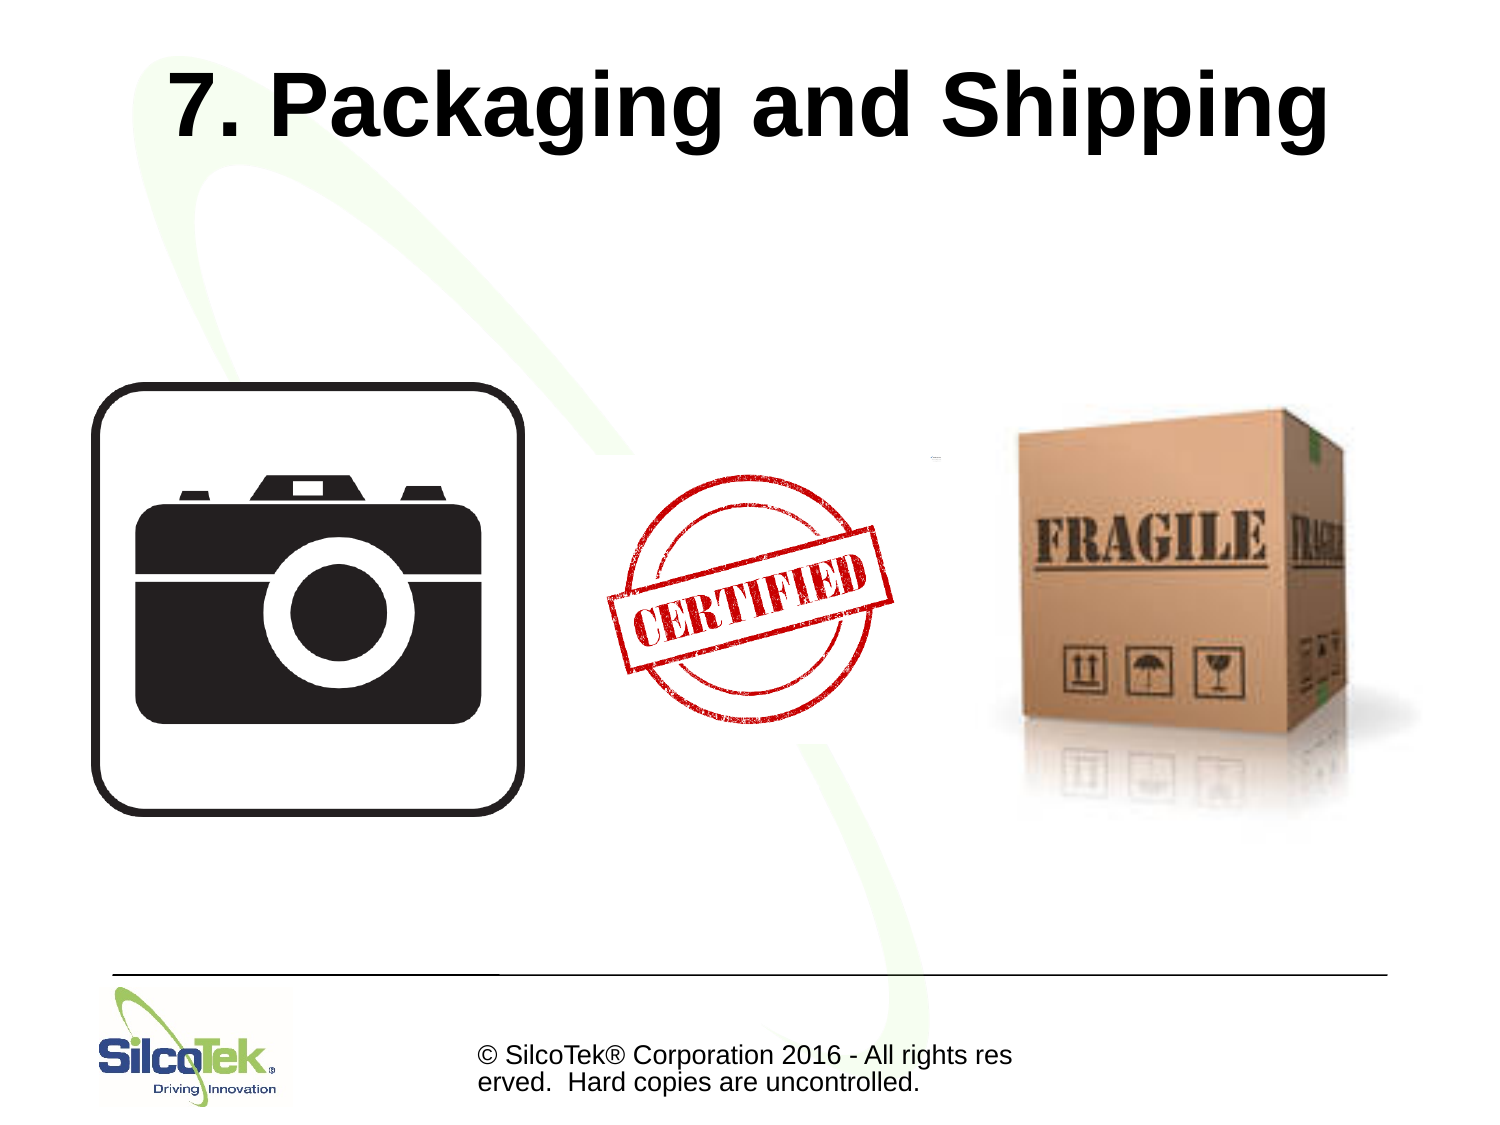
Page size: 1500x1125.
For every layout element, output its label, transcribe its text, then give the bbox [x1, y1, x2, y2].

picture [1, 56, 1500, 1107]
footer © SilcoTek® Corporation 2016 - All rights reserved. Hard copies are uncontrolled. [462, 1029, 1038, 1081]
text_box 7. Packaging and Shipping [99, 37, 1400, 170]
